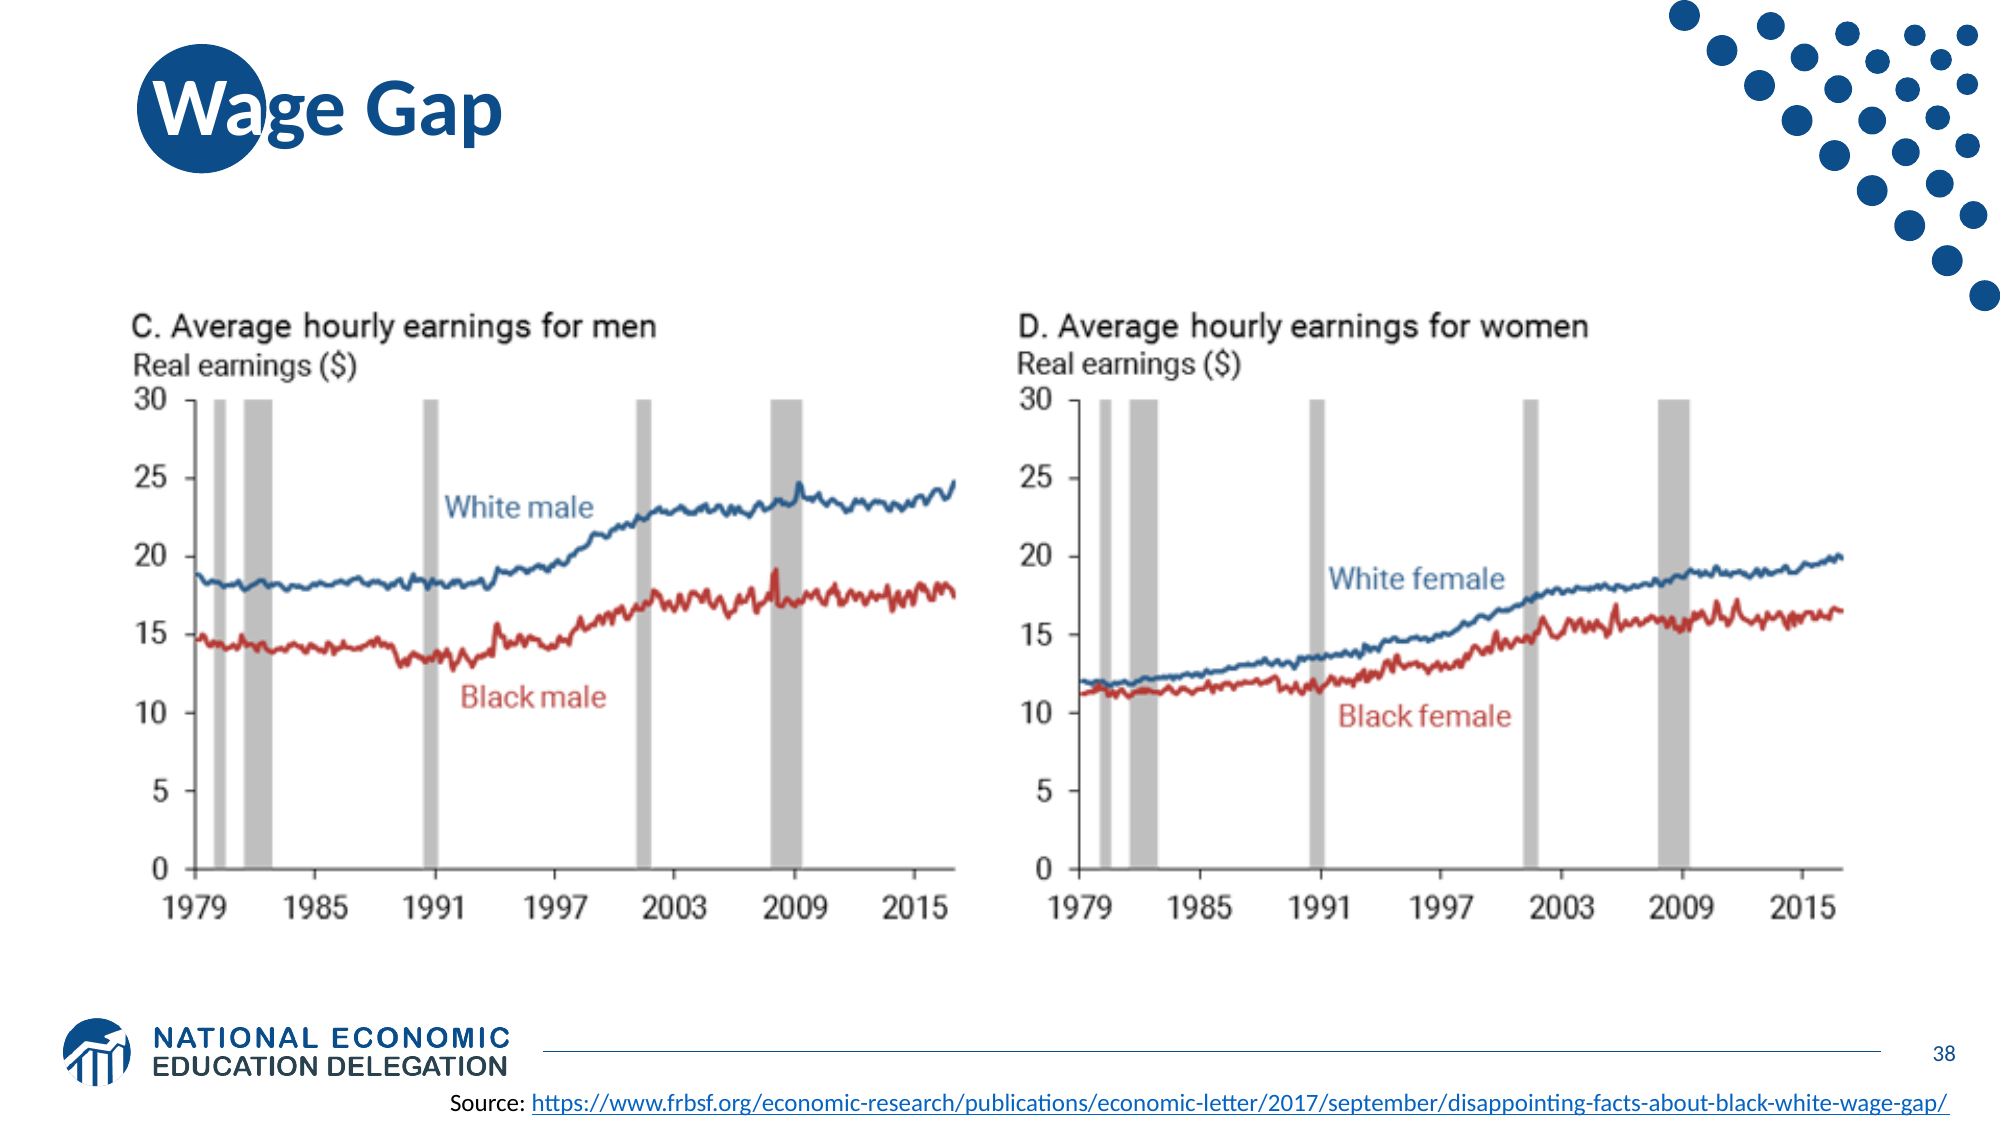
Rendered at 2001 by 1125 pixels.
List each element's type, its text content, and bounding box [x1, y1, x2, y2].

slide_number 38 [1521, 1022, 1972, 1082]
picture [124, 304, 1001, 930]
picture [55, 1013, 520, 1091]
text_box Source: https://www.frbsf.org/economic-research/publications/economic-letter/2017/september/disappointing-facts-about-black-white-wage-gap/ [435, 1079, 1966, 1125]
title Wage Gap [137, 0, 1863, 218]
picture [1012, 304, 1888, 930]
